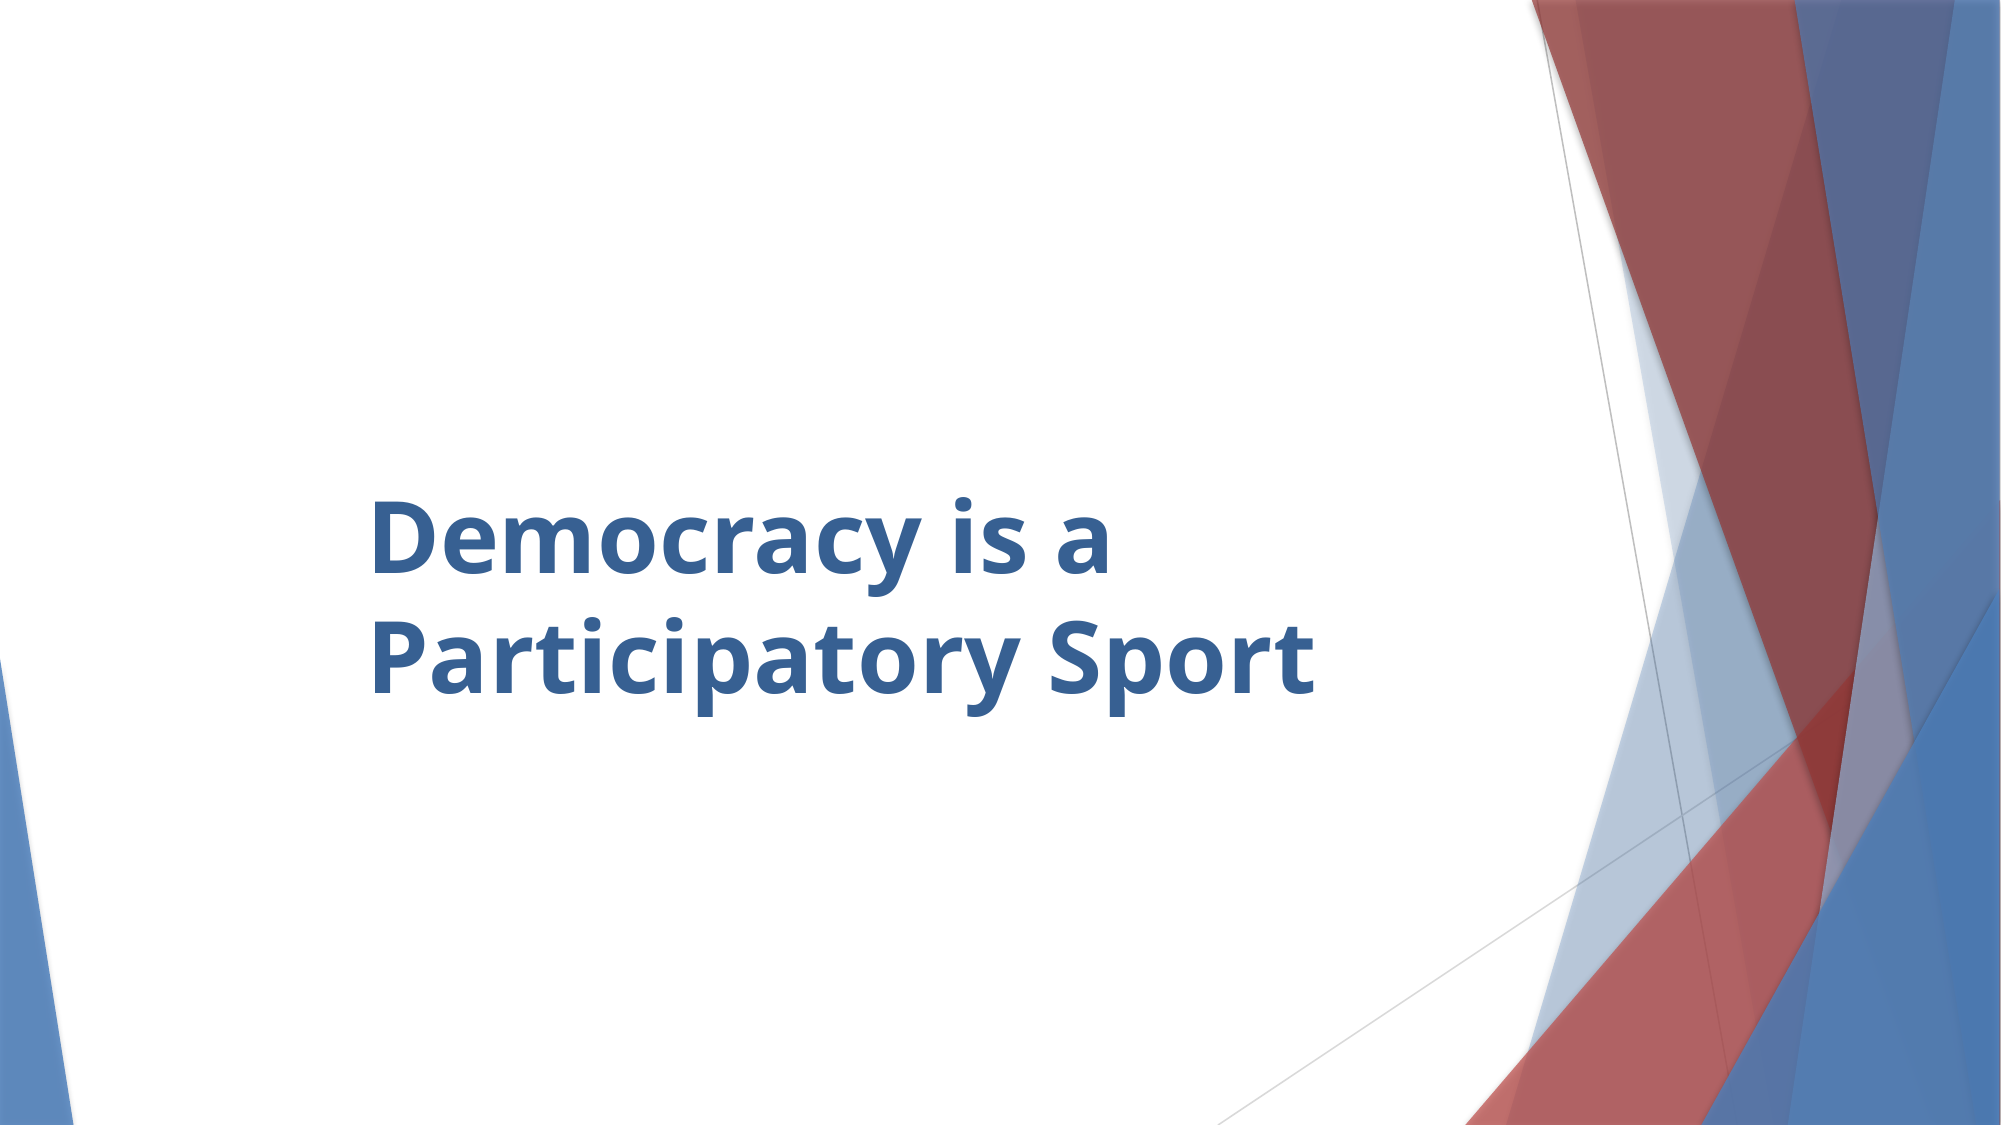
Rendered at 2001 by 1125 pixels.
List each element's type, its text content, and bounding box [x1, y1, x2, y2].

title Democracy is a Participatory Sport [351, 471, 1701, 721]
